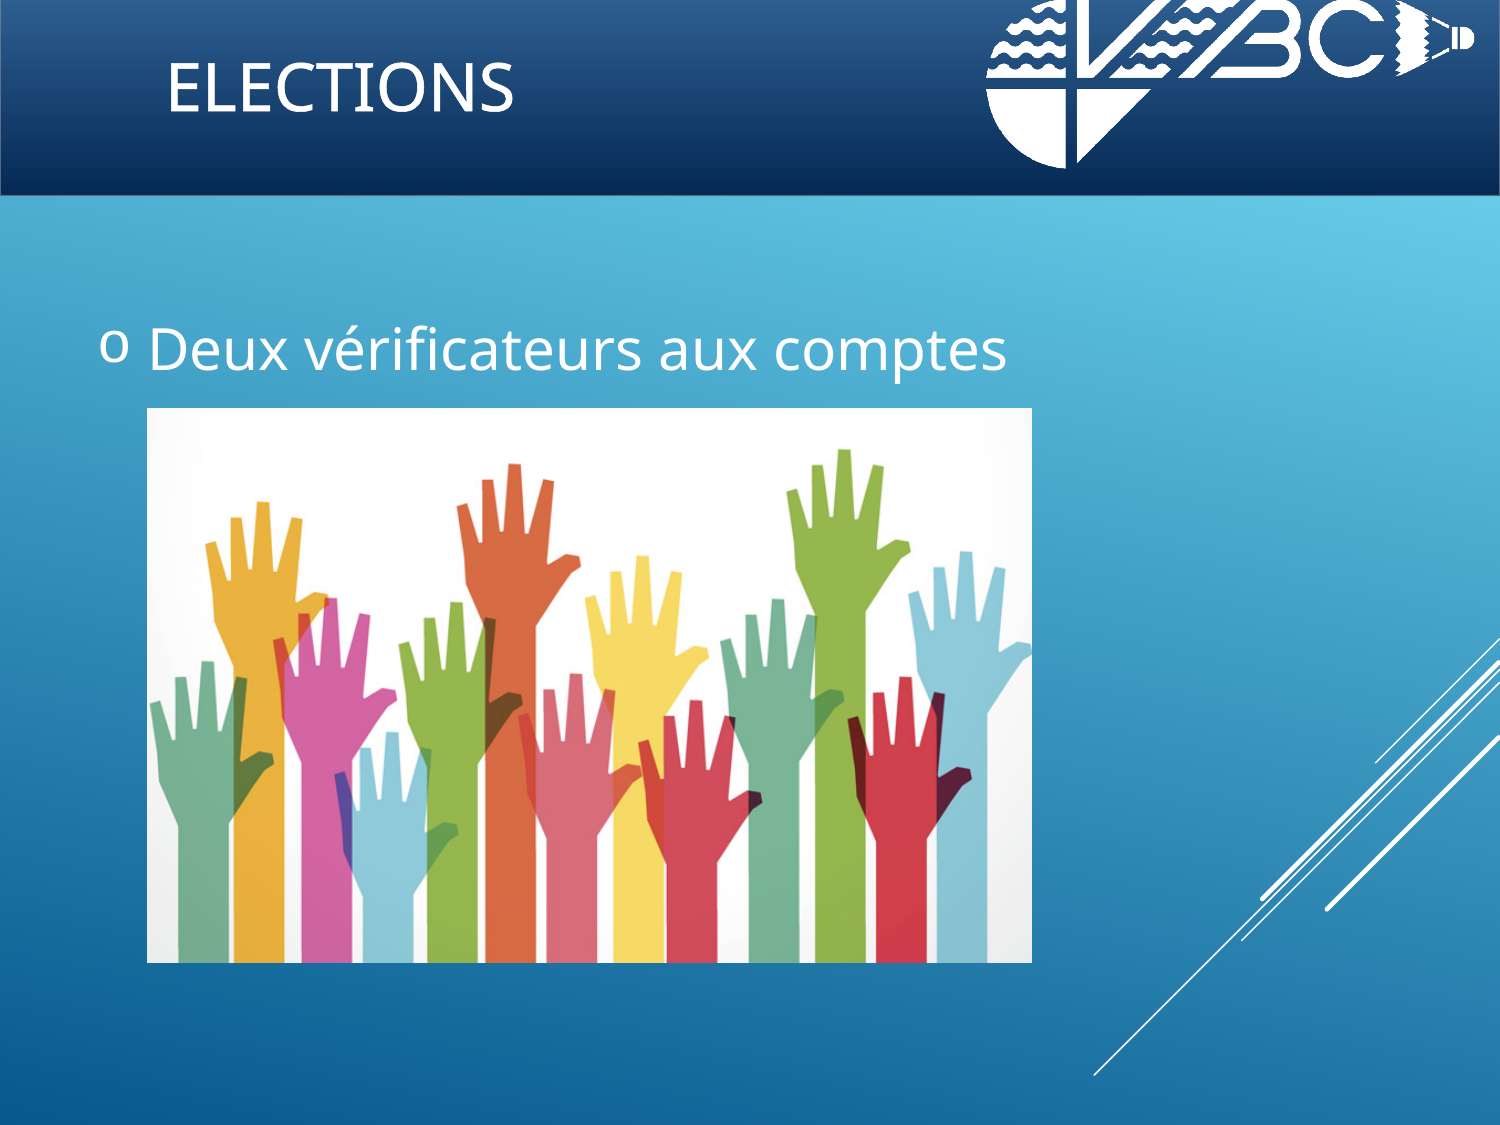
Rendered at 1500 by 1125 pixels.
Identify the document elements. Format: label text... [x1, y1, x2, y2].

picture [985, 0, 1475, 173]
title Elections [0, 0, 1500, 196]
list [147, 408, 1033, 963]
text_box Deux vérificateurs aux comptes [82, 304, 1114, 390]
